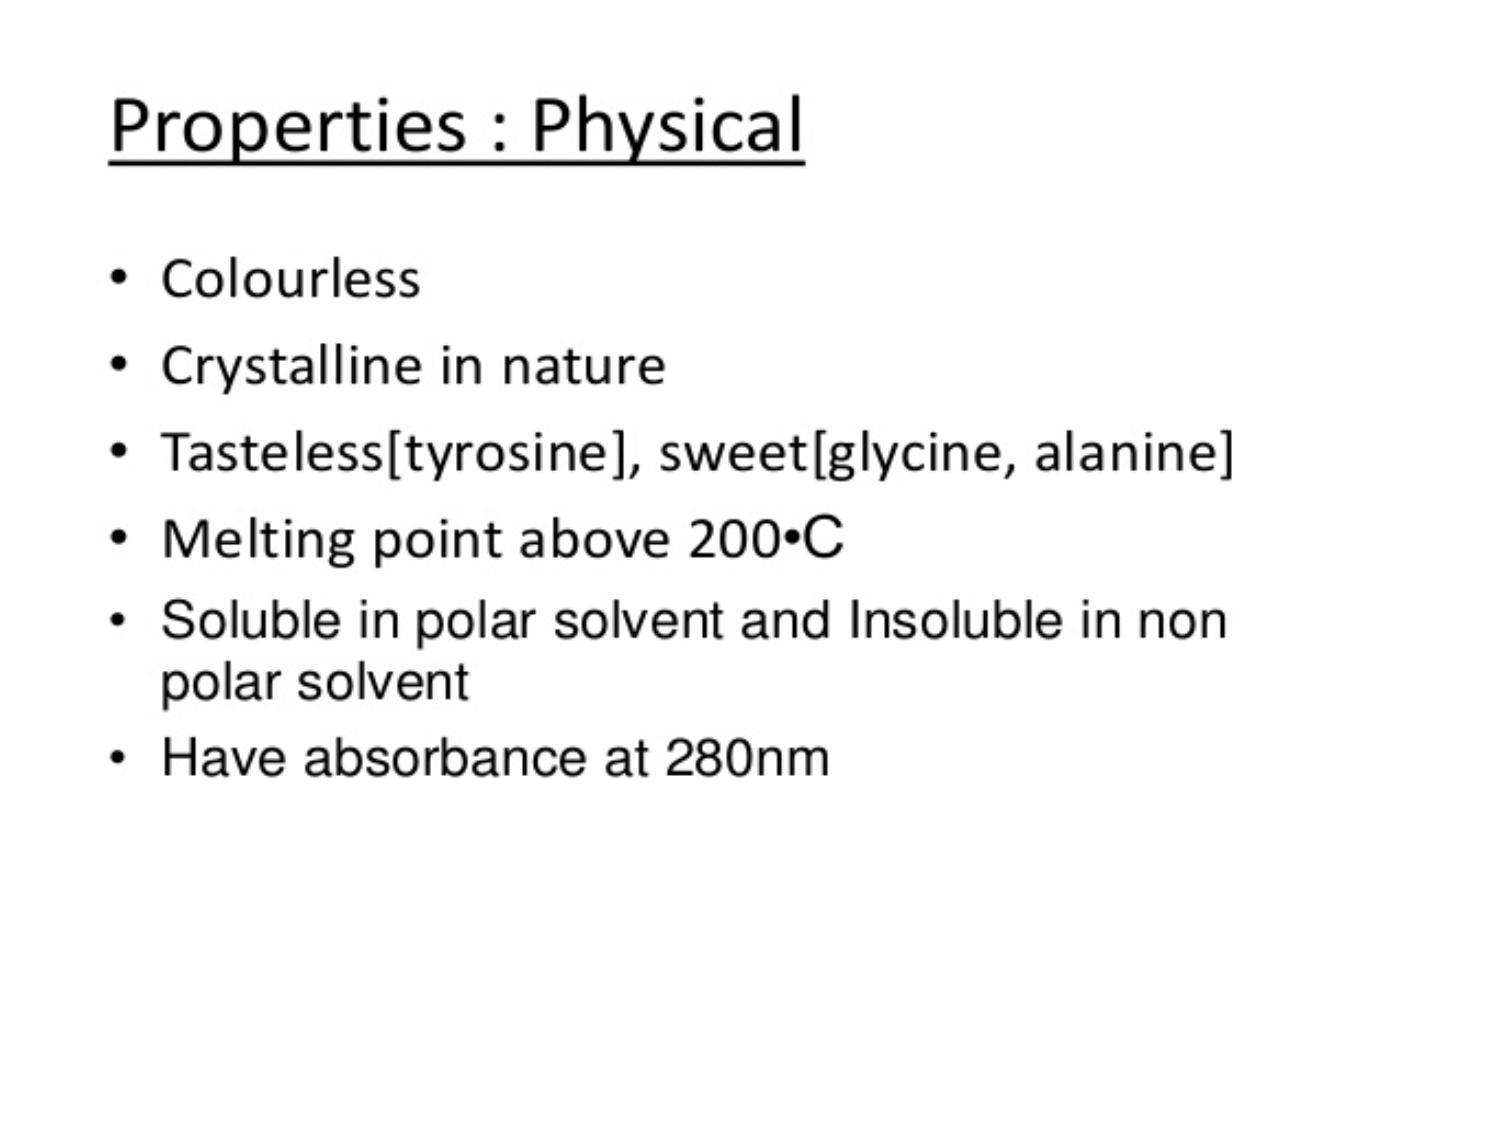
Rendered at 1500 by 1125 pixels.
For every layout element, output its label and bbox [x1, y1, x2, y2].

picture [25, 0, 1426, 1013]
